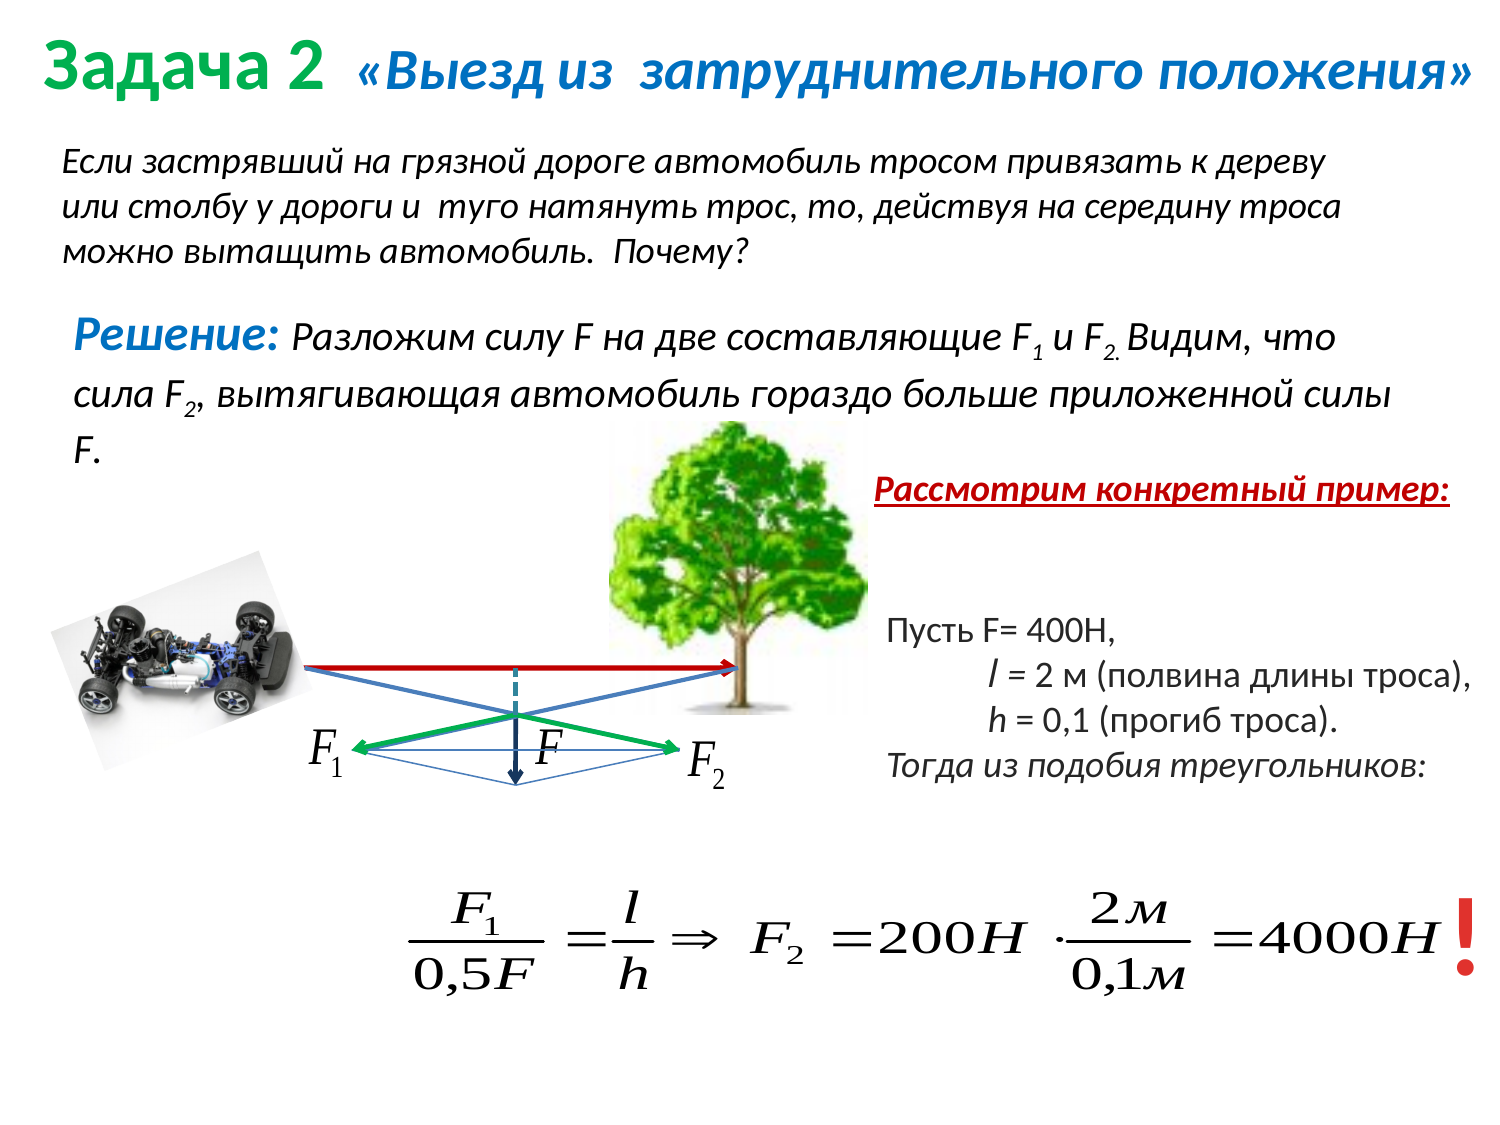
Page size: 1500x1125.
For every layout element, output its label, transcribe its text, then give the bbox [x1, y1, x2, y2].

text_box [362, 667, 739, 751]
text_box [398, 878, 1459, 1009]
text_box Решение: Разложим силу F на две составляющие F1 и F2. Видим, что сила F2, вытягивающая автомобиль гораздо больше приложенной силы F. [58, 292, 1442, 480]
picture [609, 421, 868, 716]
text_box Пусть F= 400Н, l = 2 м (полвина длины троса), h = 0,1 (прогиб троса). Тогда из подобия треугольников: [871, 597, 1487, 838]
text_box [351, 714, 516, 751]
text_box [516, 714, 680, 751]
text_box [679, 759, 732, 799]
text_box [300, 755, 350, 787]
picture [51, 551, 304, 770]
text_box ! [1432, 855, 1500, 1006]
text_box Если застрявший на грязной дороге автомобиль тросом привязать к дереву или столбу у дороги и туго натянуть трос, то, действуя на середину троса можно вытащить автомобиль. Почему? [46, 128, 1407, 279]
text_box Рассмотрим конкретный пример: [871, 456, 1466, 517]
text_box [519, 760, 674, 786]
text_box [304, 667, 361, 751]
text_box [355, 760, 516, 786]
text_box Задача 2 [0, 35, 339, 84]
text_box «Выезд из затруднительного положения» [339, 23, 1500, 109]
